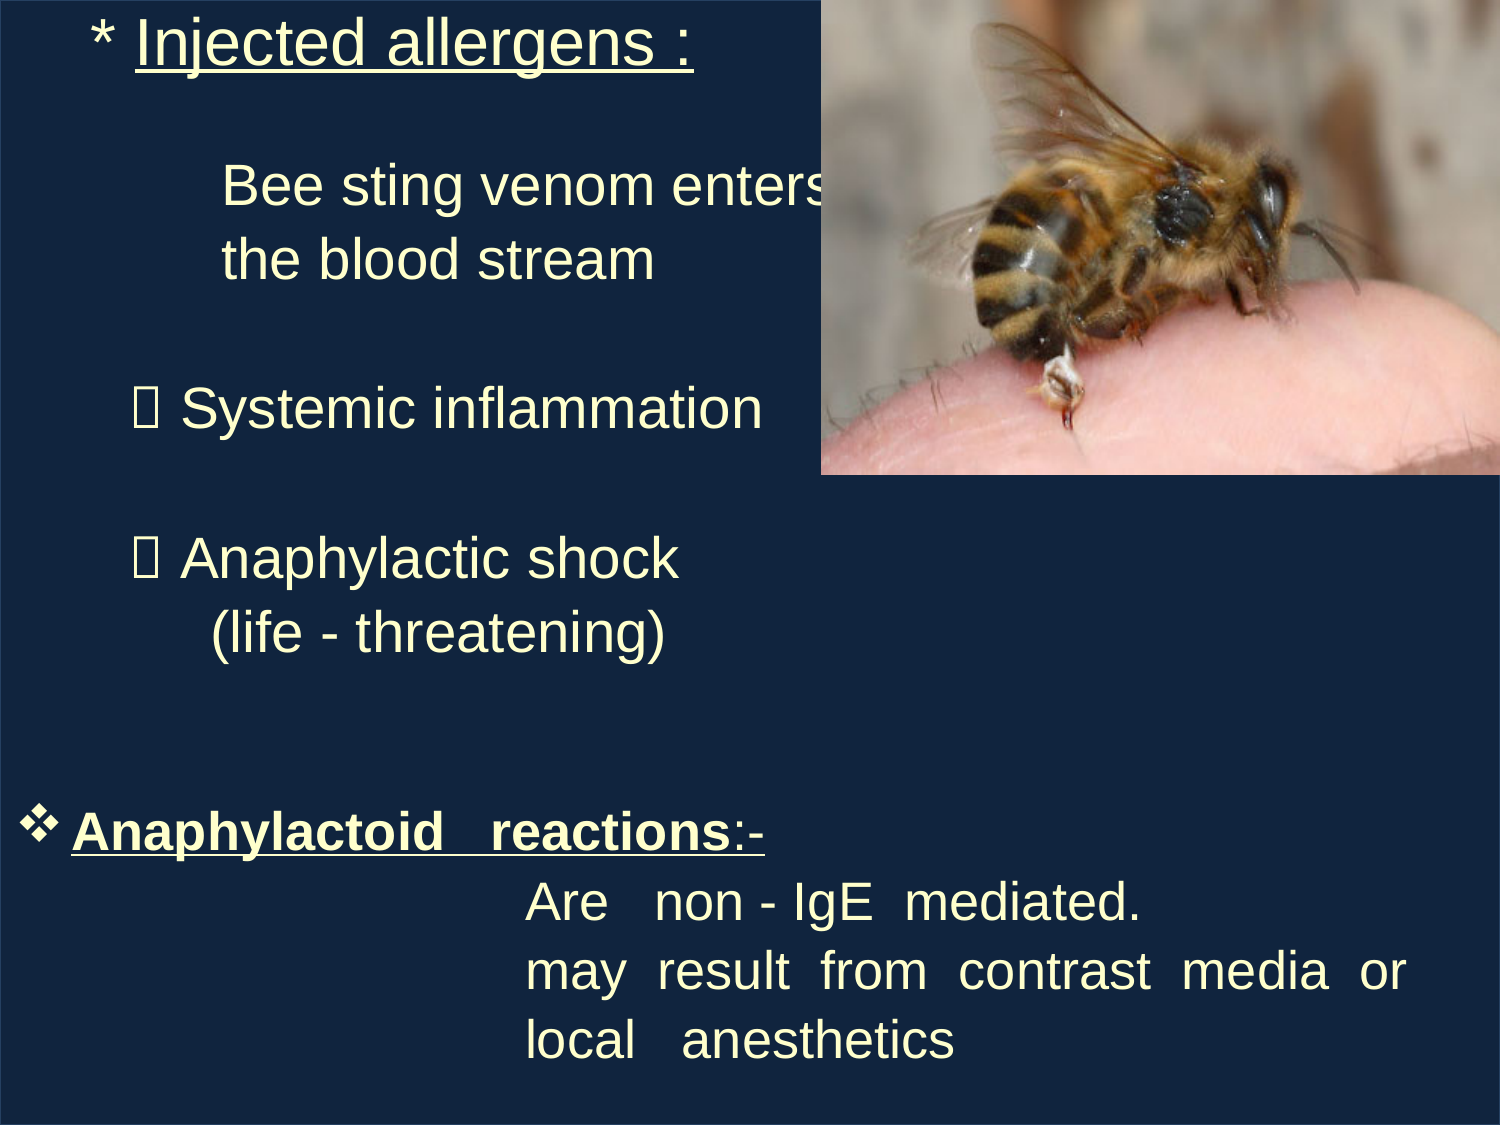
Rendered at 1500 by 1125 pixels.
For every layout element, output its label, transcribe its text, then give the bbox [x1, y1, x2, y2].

picture [821, 0, 1500, 476]
list * Injected allergens : Bee sting venom enters the blood stream  Systemic inflammation  Anaphylactic shock (life - threatening) Anaphylactoid reactions:- Are non - IgE mediated. may result from contrast media or local anesthetics [0, 0, 1500, 1125]
